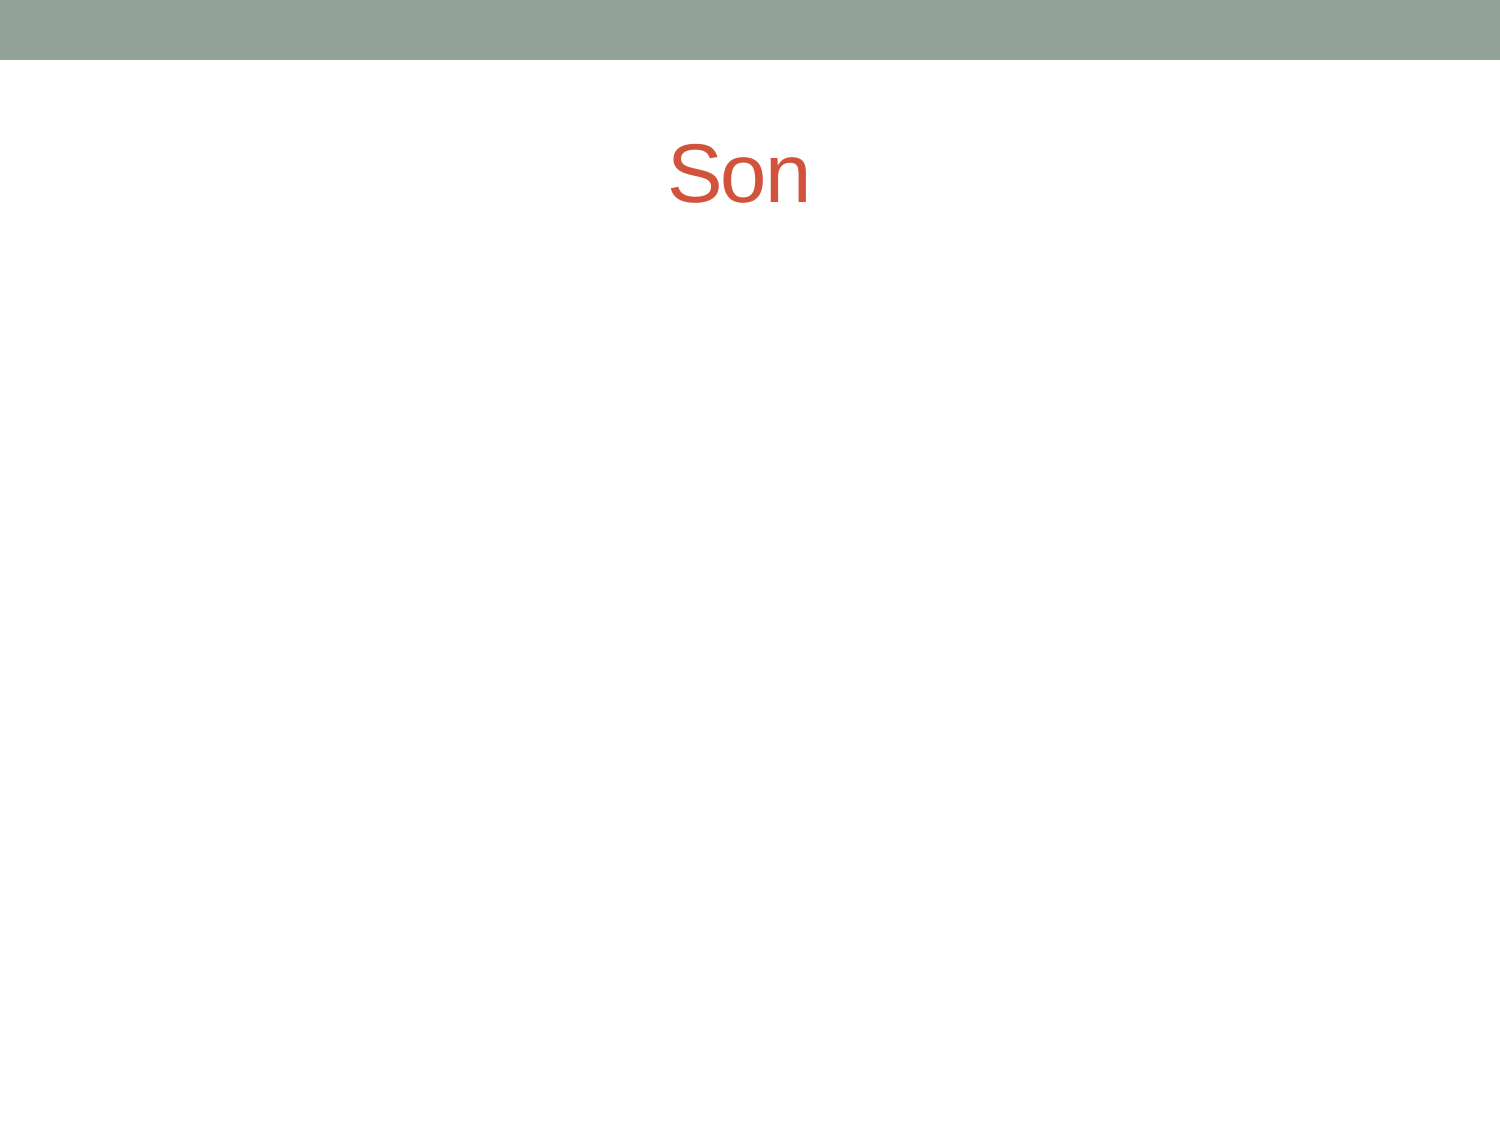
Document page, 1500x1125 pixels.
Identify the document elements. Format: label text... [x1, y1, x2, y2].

title Son [75, 87, 1425, 250]
